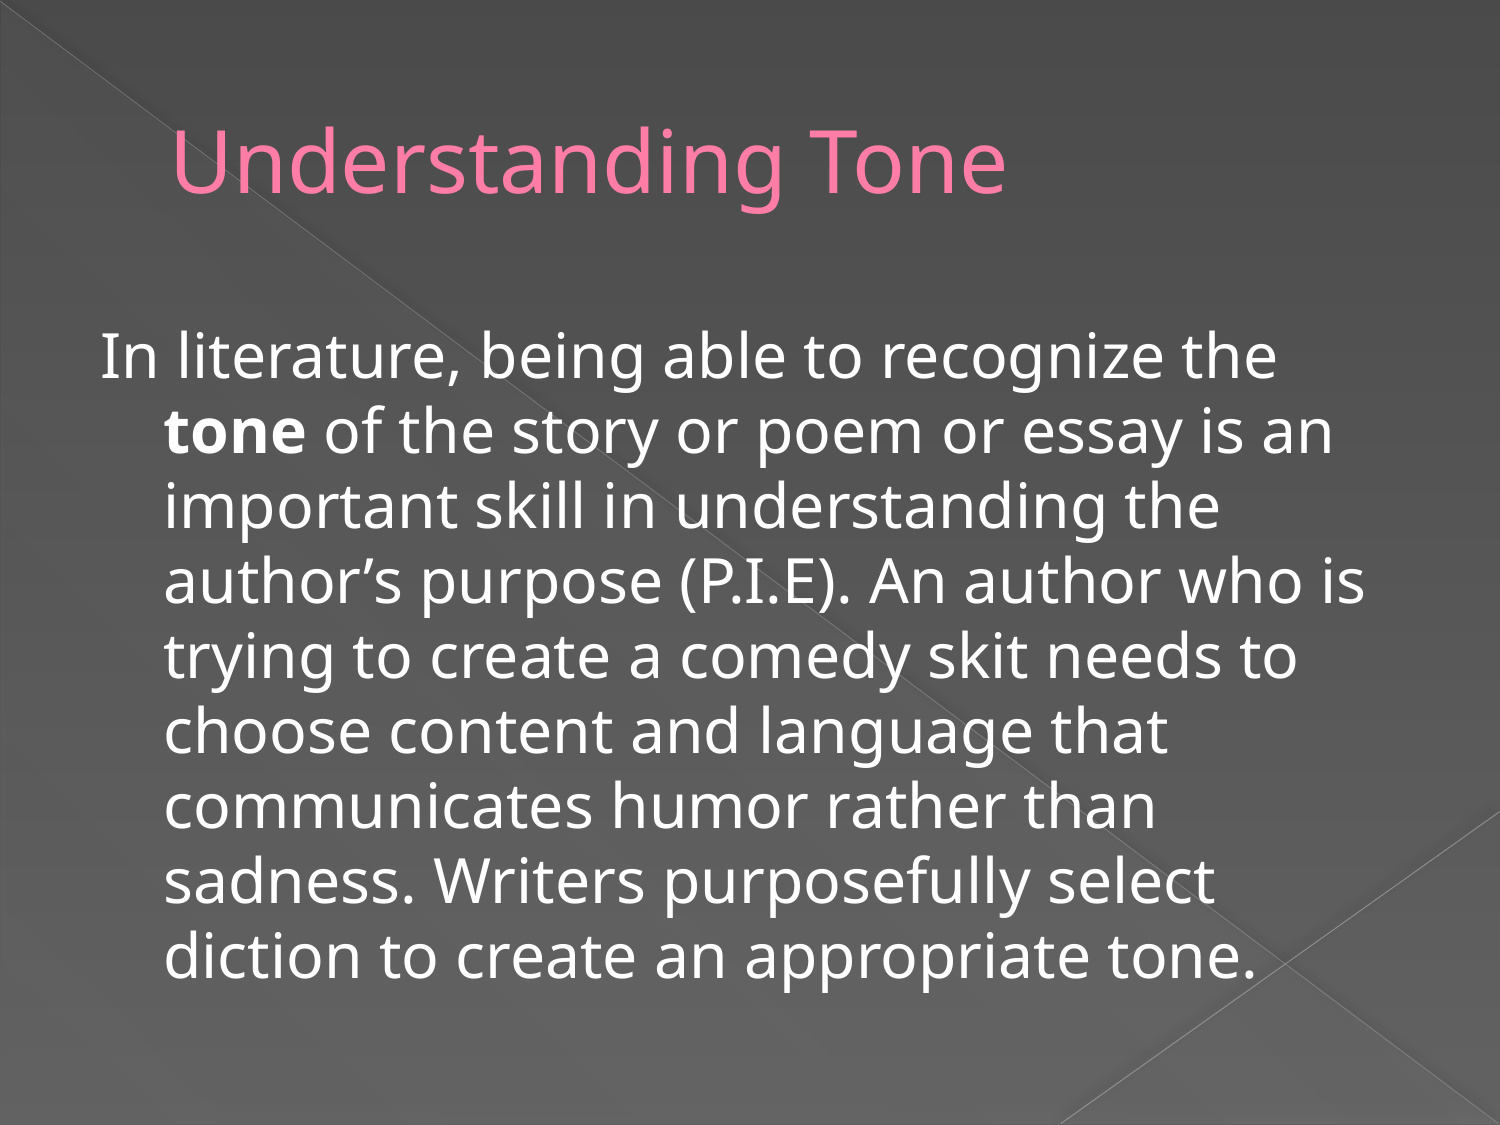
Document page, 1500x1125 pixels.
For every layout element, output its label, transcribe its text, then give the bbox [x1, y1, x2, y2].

list In literature, being able to recognize the tone of the story or poem or essay is an important skill in understanding the author’s purpose (P.I.E). An author who is trying to create a comedy skit needs to choose content and language that communicates humor rather than sadness. Writers purposefully select diction to create an appropriate tone. [75, 308, 1425, 1059]
title Understanding Tone [75, 43, 1425, 274]
